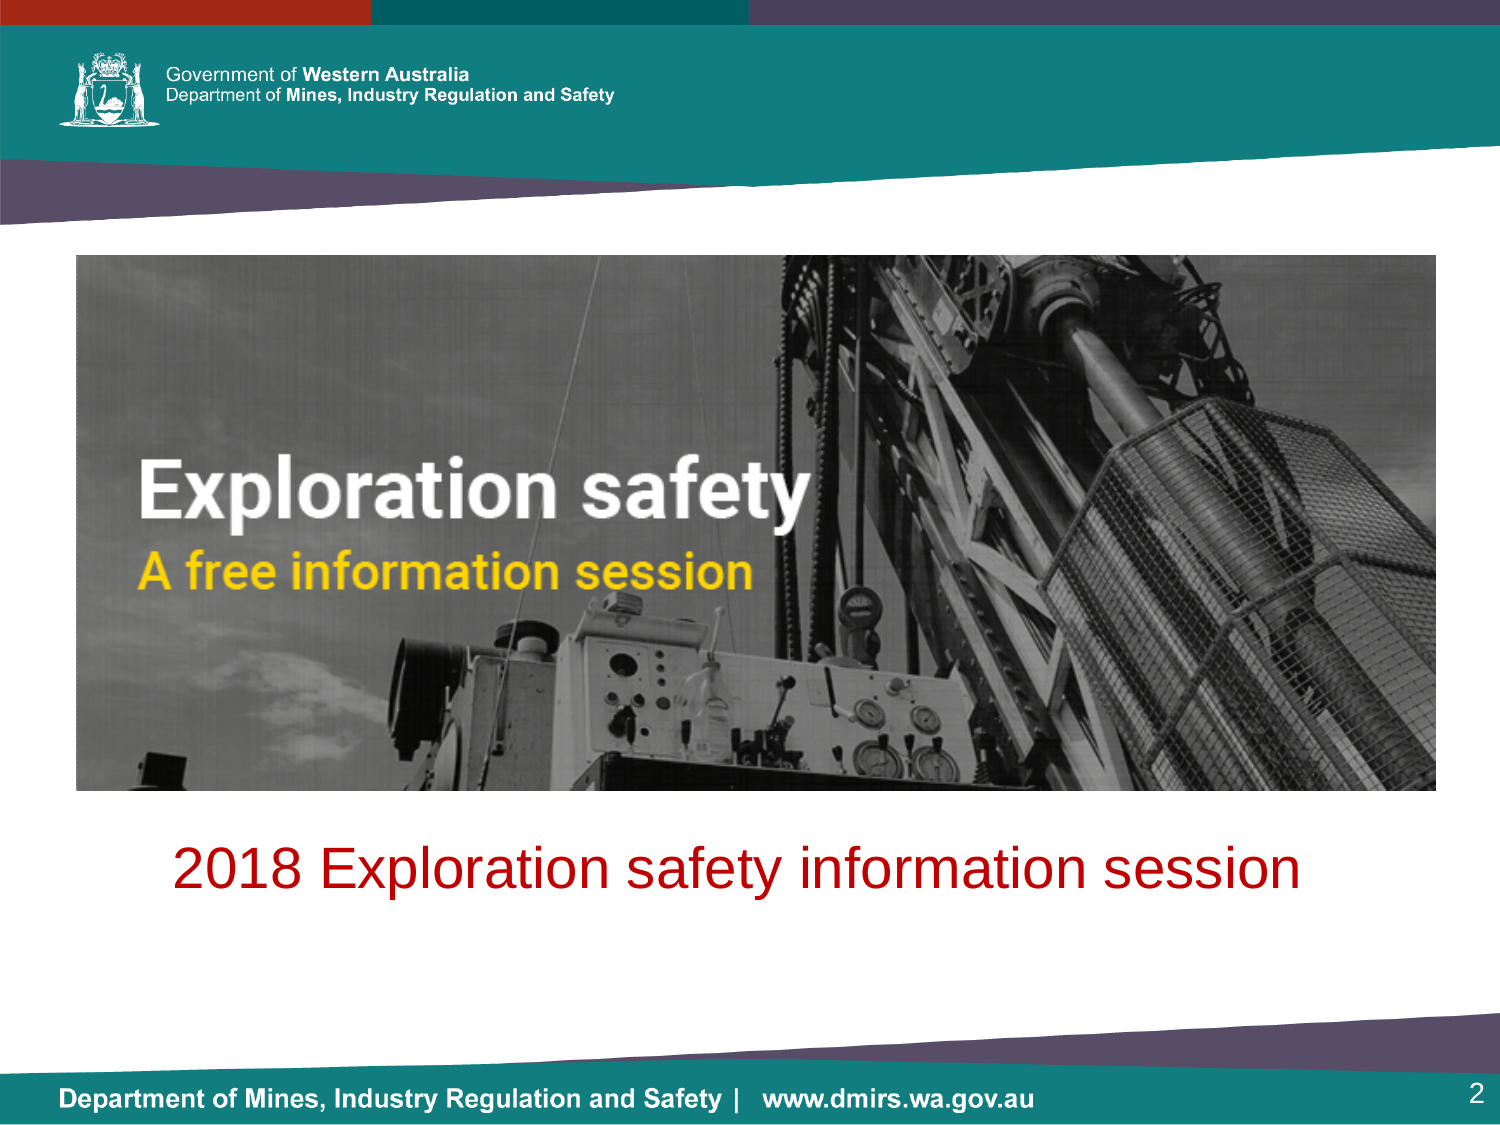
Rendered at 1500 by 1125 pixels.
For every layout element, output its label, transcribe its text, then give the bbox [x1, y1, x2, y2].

text_box 2018 Exploration safety information session [29, 822, 1447, 968]
slide_number 2 [1187, 1066, 1500, 1125]
picture [76, 255, 1436, 791]
picture [0, 1013, 1500, 1125]
picture [0, 0, 1500, 225]
